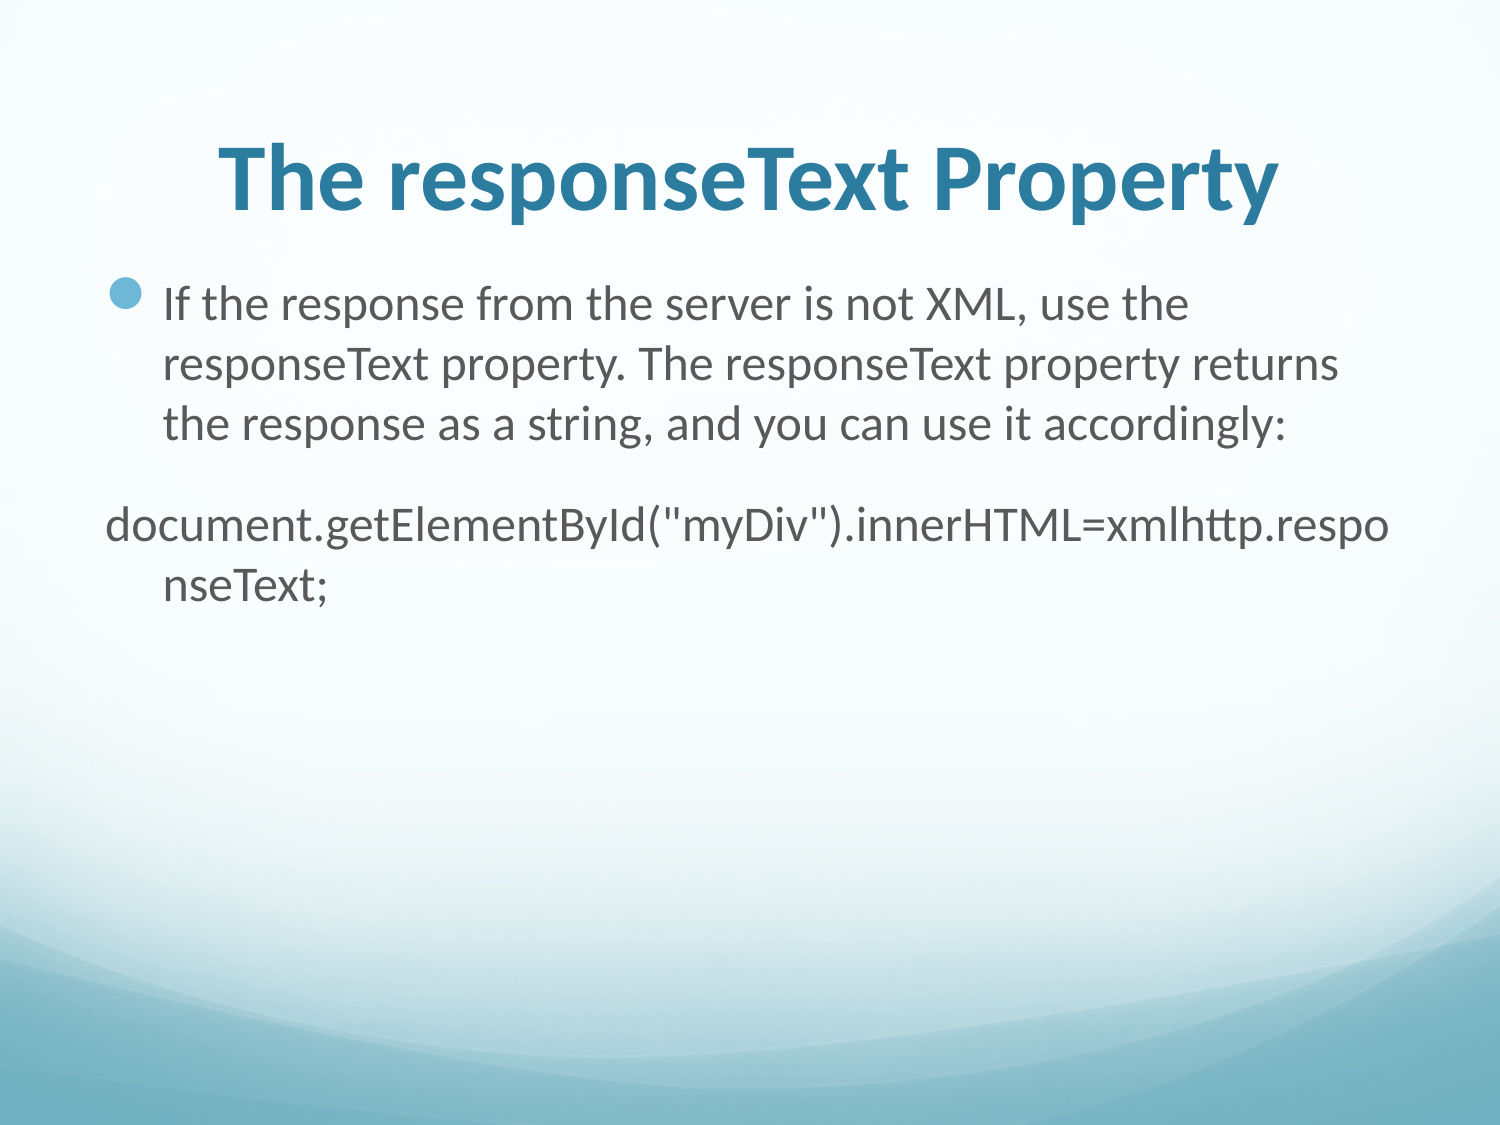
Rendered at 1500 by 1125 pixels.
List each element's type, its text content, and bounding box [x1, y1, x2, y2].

title The responseText Property [90, 17, 1410, 237]
list If the response from the server is not XML, use the responseText property. The responseText property returns the response as a string, and you can use it accordingly: document.getElementById("myDiv").innerHTML=xmlhttp.responseText; [90, 262, 1410, 975]
